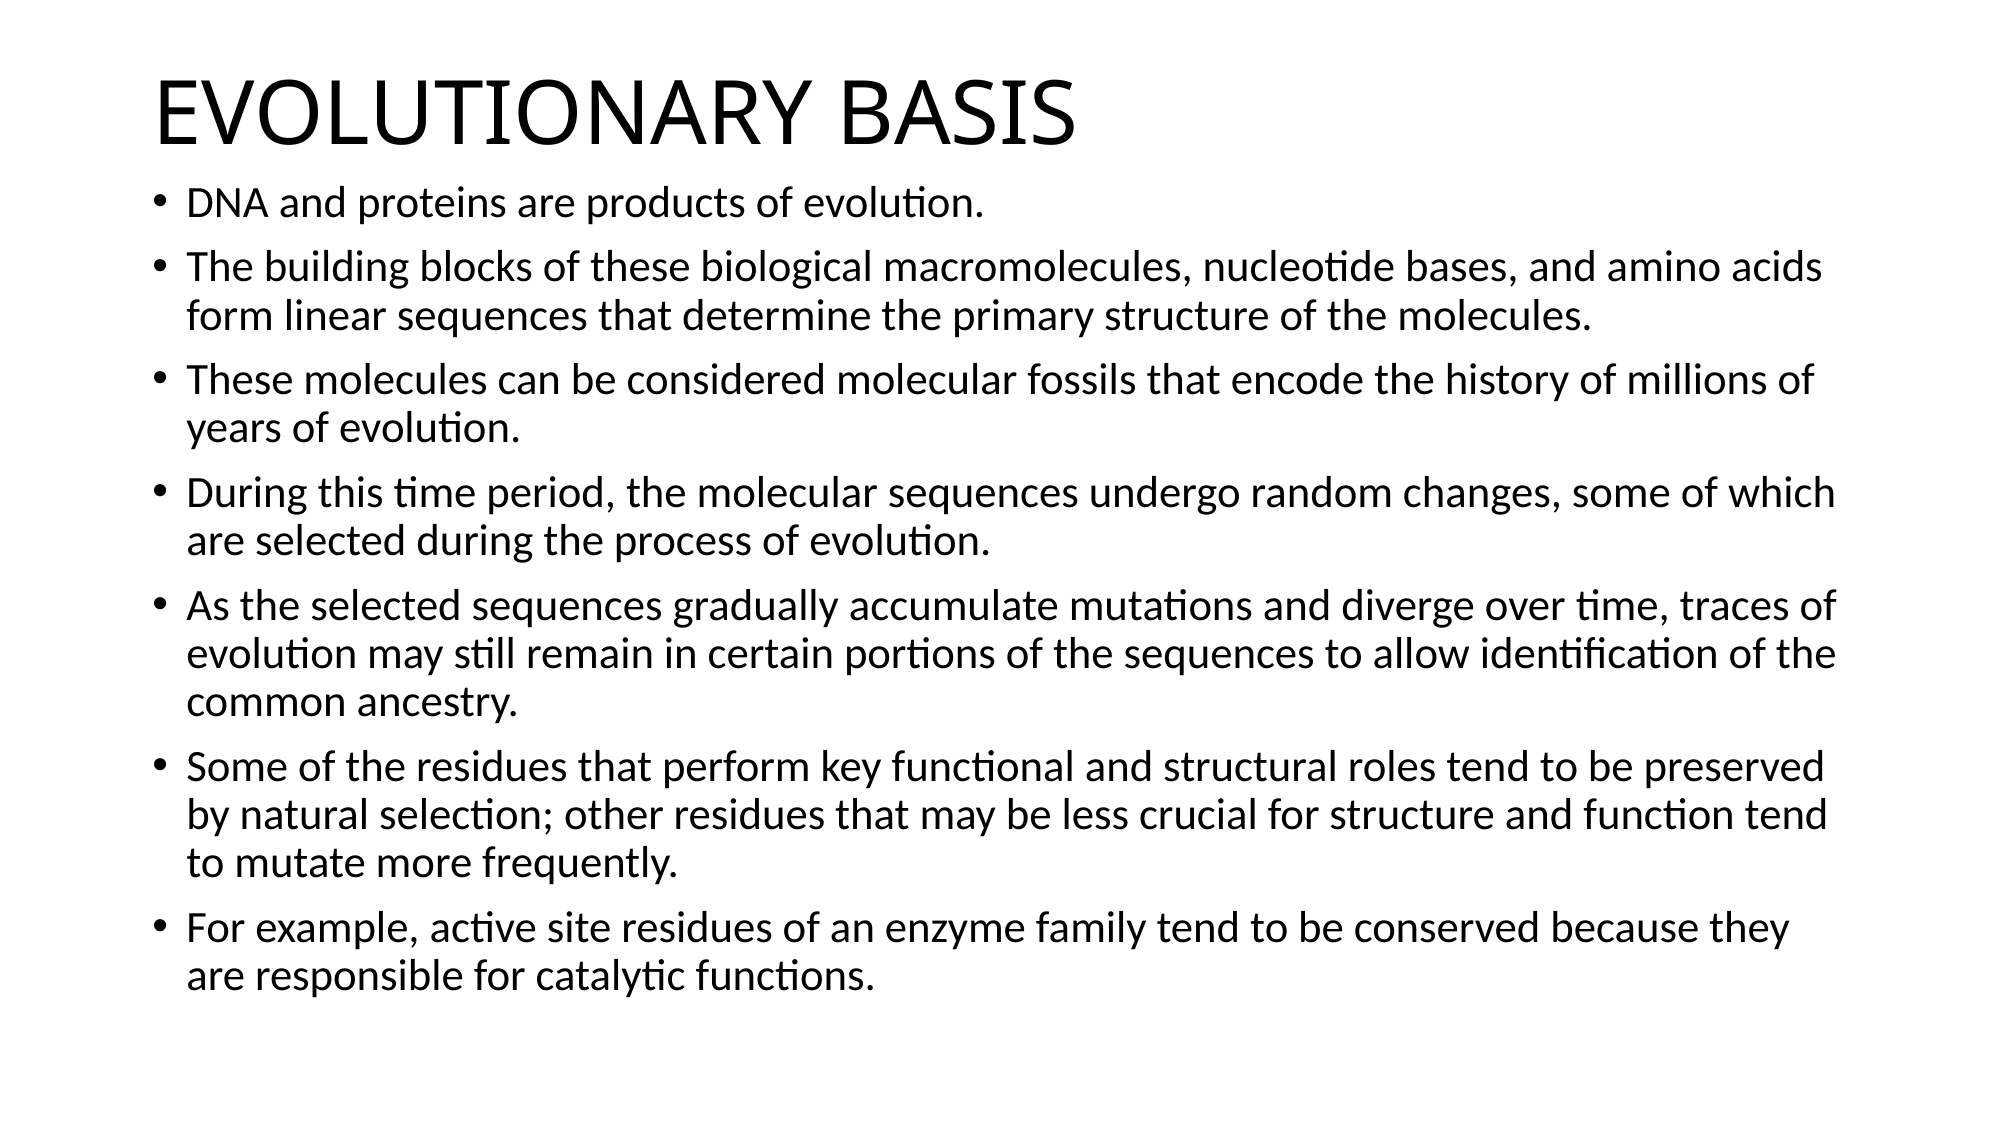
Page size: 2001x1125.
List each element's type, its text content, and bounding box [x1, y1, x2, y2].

title EVOLUTIONARY BASIS [137, 59, 1863, 171]
list DNA and proteins are products of evolution. The building blocks of these biological macromolecules, nucleotide bases, and amino acids form linear sequences that determine the primary structure of the molecules. These molecules can be considered molecular fossils that encode the history of millions of years of evolution. During this time period, the molecular sequences undergo random changes, some of which are selected during the process of evolution. As the selected sequences gradually accumulate mutations and diverge over time, traces of evolution may still remain in certain portions of the sequences to allow identification of the common ancestry. Some of the residues that perform key functional and structural roles tend to be preserved by natural selection; other residues that may be less crucial for structure and function tend to mutate more frequently. For example, active site residues of an enzyme family tend to be conserved because they are responsible for catalytic functions. [137, 171, 1863, 1014]
